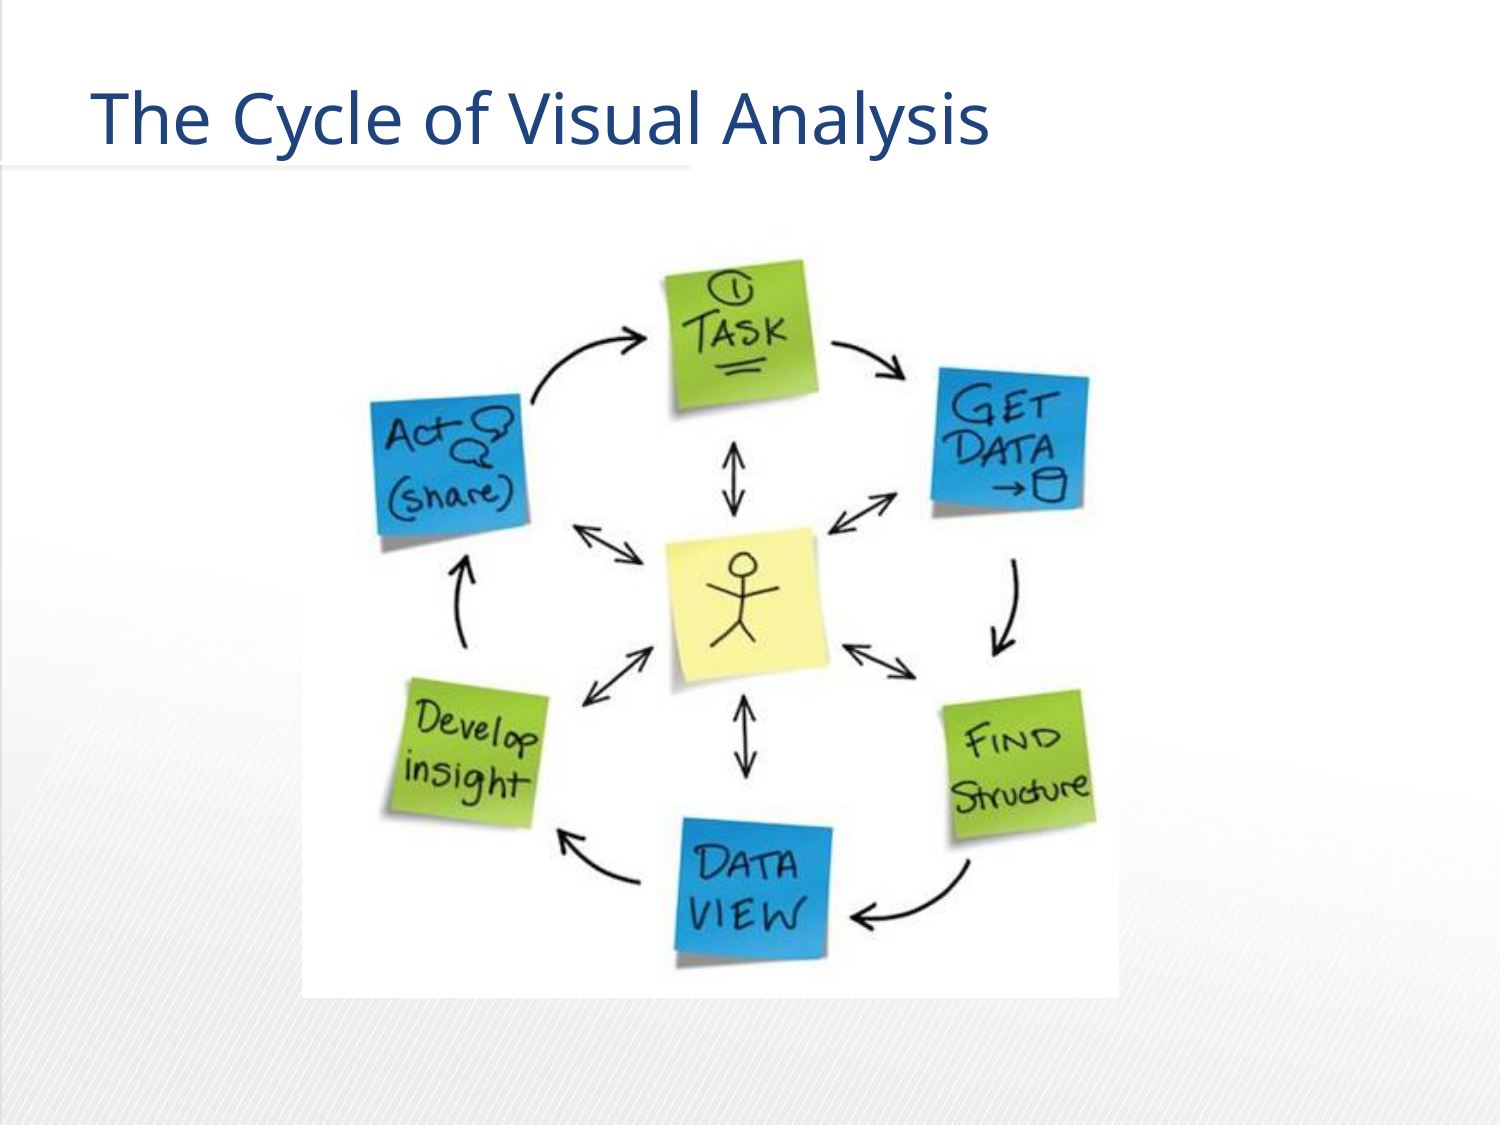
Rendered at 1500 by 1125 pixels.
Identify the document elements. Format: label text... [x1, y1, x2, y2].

picture [2, 0, 1500, 1125]
title The Cycle of Visual Analysis [75, 45, 1425, 189]
